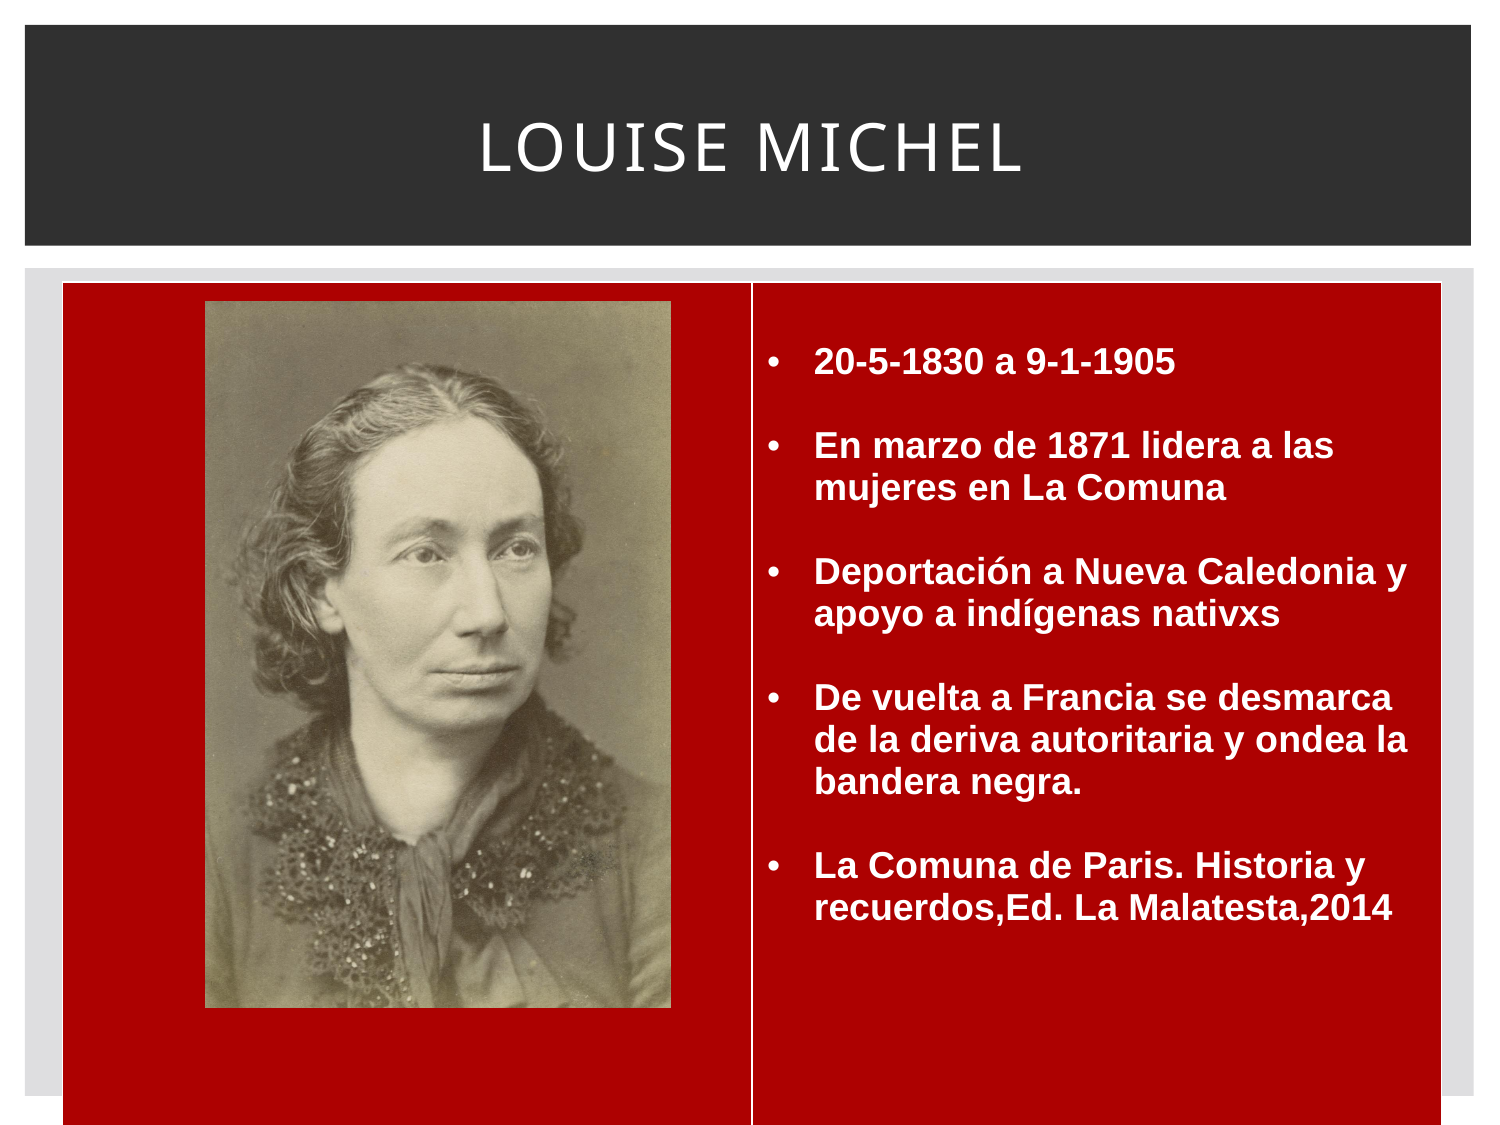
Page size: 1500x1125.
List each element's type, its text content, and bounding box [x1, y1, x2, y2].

table_header 20-5-1830 a 9-1-1905 En marzo de 1871 lidera a las mujeres en La Comuna Deportación a Nueva Caledonia y apoyo a indígenas nativxs De vuelta a Francia se desmarca de la deriva autoritaria y ondea la bandera negra. La Comuna de Paris. Historia y recuerdos,Ed. La Malatesta,2014 [753, 283, 1441, 1125]
table_header [63, 283, 751, 1125]
picture [205, 301, 671, 1008]
title LOUISE MICHEL [62, 58, 1438, 232]
